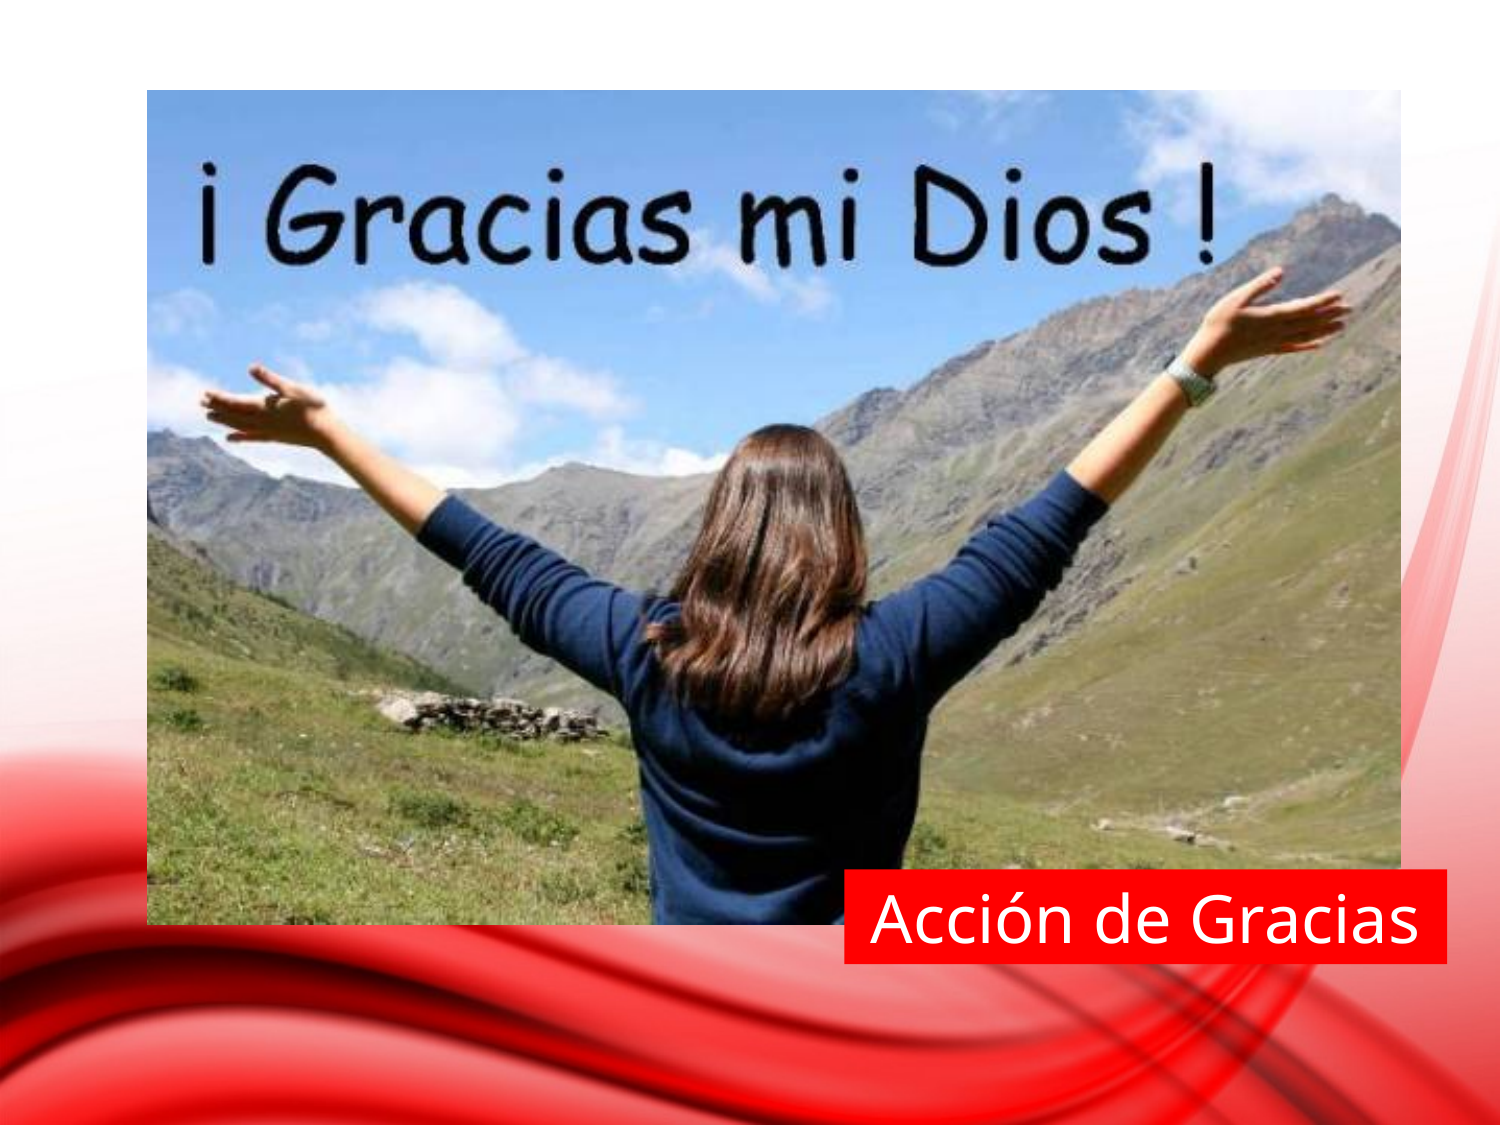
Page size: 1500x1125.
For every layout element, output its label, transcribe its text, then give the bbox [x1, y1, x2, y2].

picture [0, 0, 1500, 1125]
text_box Acción de Gracias [844, 869, 1448, 965]
